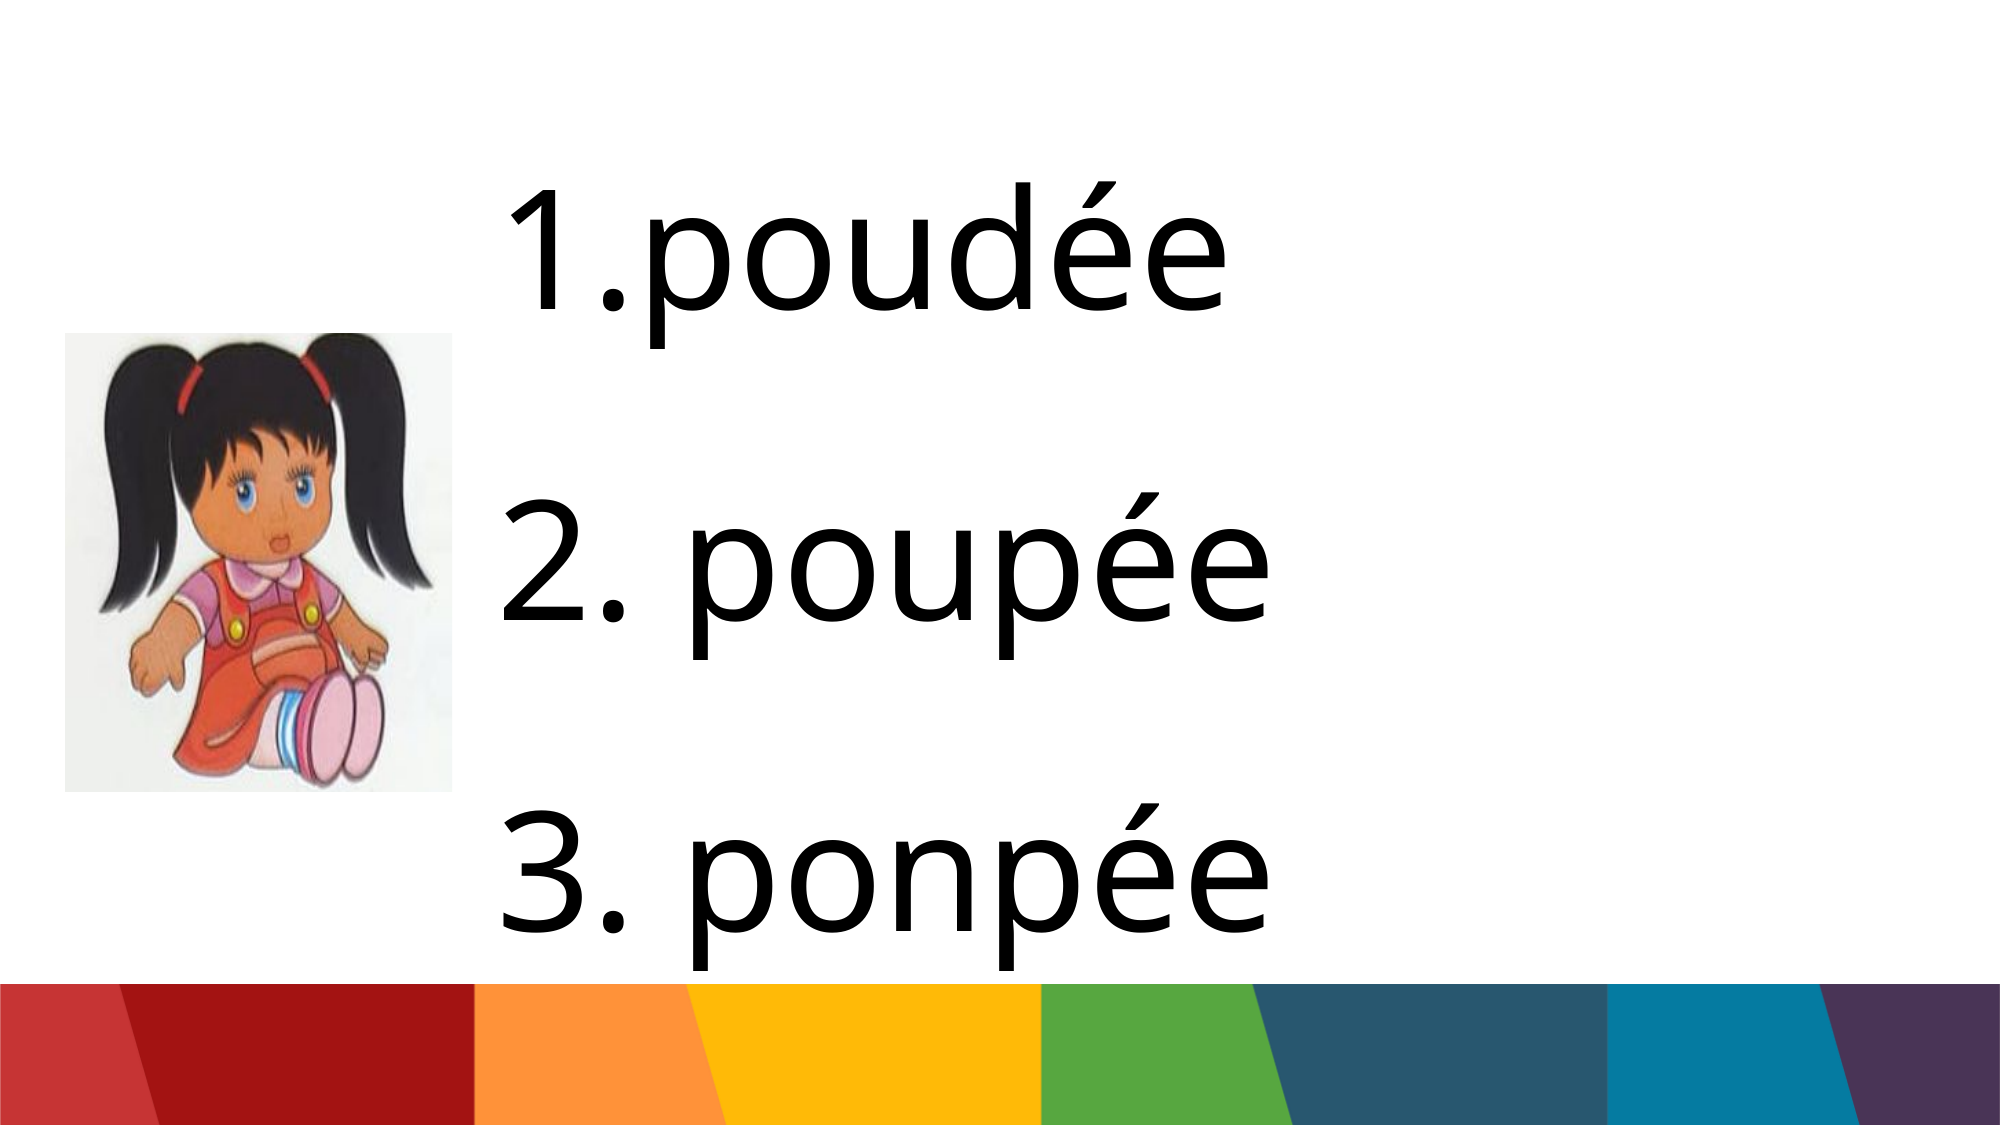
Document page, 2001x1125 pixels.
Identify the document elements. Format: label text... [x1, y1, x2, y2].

list poudée [481, 35, 1935, 311]
picture [65, 333, 453, 792]
list 3. ponpée [481, 657, 1935, 933]
list 2. poupée [481, 346, 1935, 622]
picture [0, 984, 1608, 1125]
picture [1820, 984, 2000, 1125]
